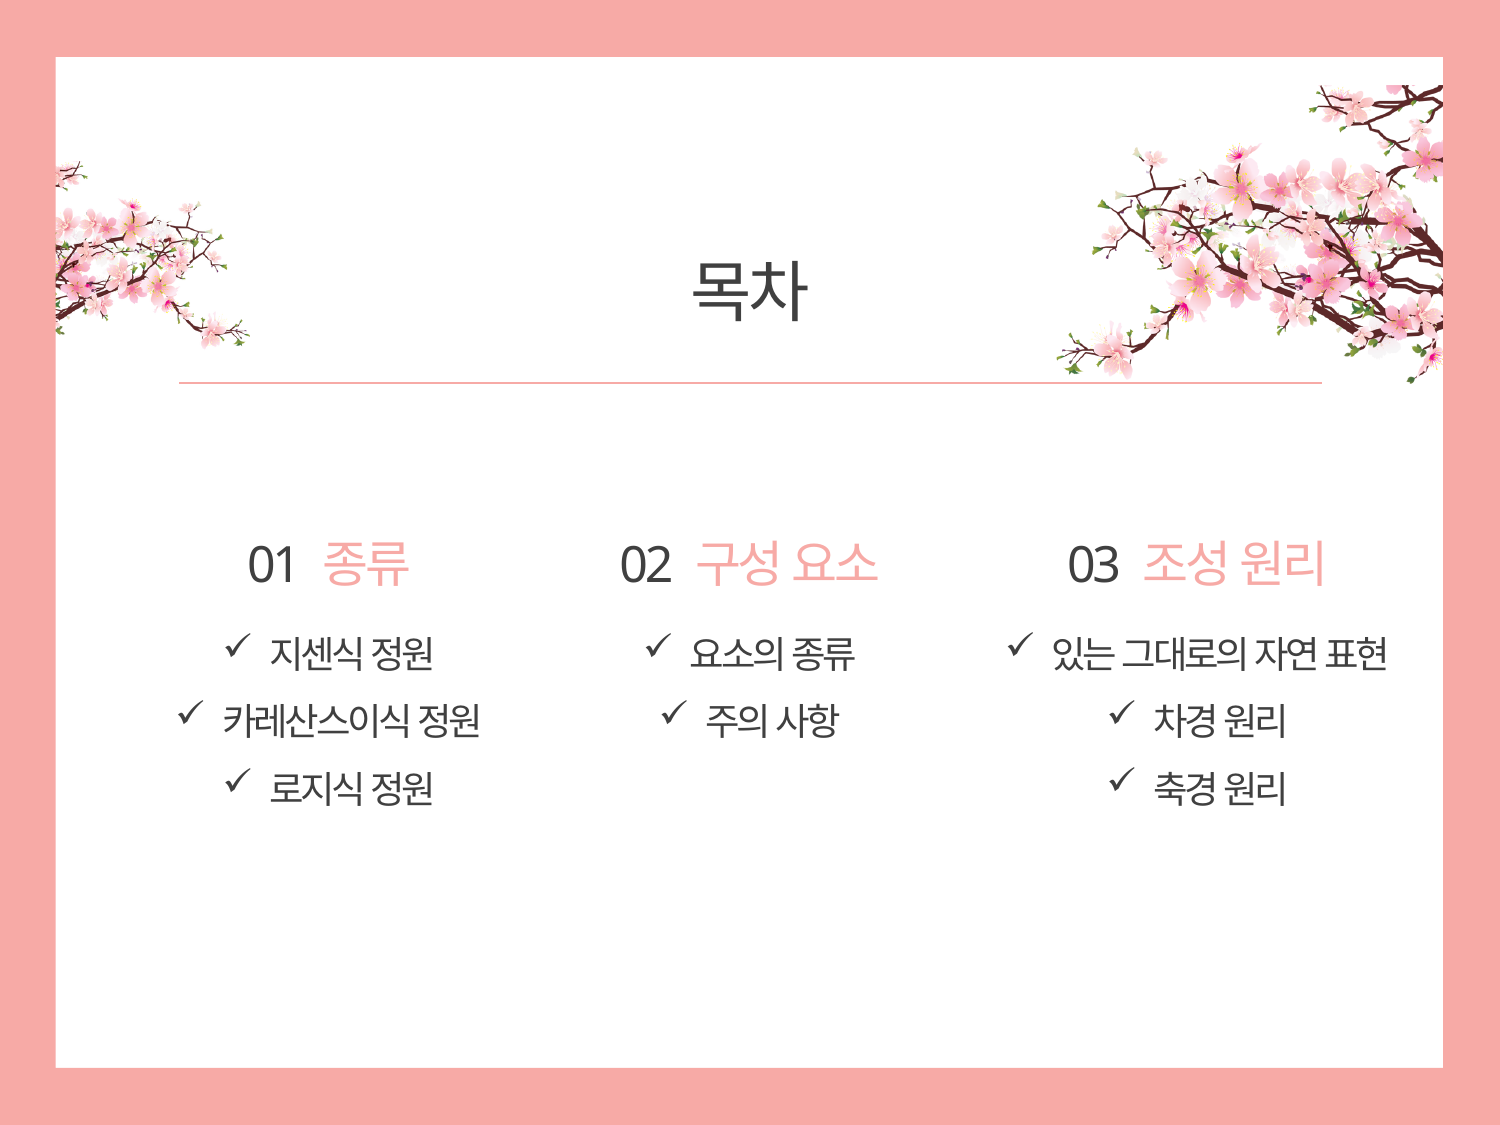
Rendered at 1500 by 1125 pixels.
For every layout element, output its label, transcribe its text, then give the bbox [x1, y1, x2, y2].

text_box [156, 525, 502, 815]
picture [0, 161, 250, 352]
text_box 목차 [675, 241, 826, 337]
text_box [0, 0, 1500, 1125]
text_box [608, 525, 892, 747]
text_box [984, 524, 1412, 815]
picture [1056, 85, 1447, 384]
